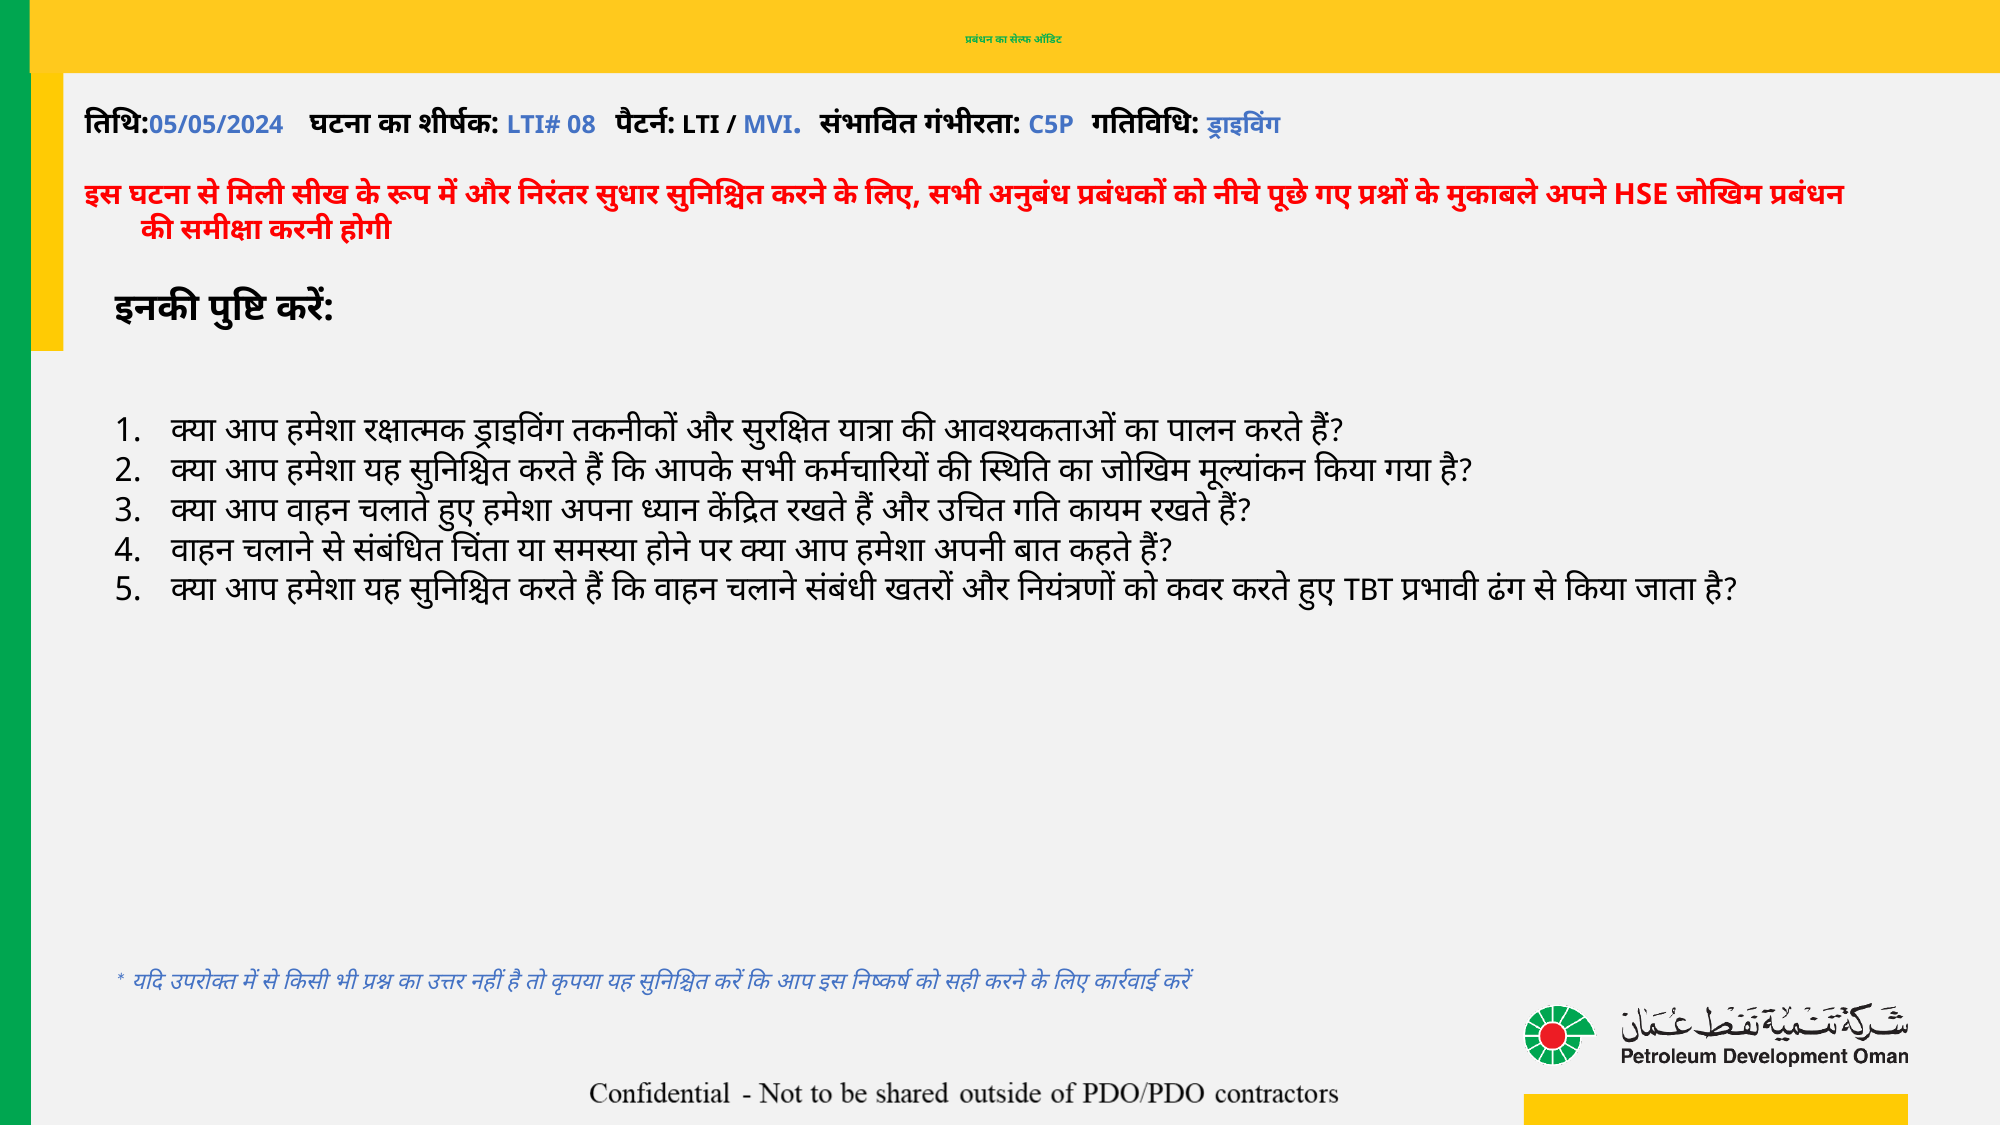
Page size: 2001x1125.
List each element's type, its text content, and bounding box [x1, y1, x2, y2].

text_box इनकी पुष्टि करें: क्या आप हमेशा रक्षात्मक ड्राइविंग तकनीकों और सुरक्षित यात्रा की आवश्यकताओं का पालन करते हैं? क्या आप हमेशा यह सुनिश्चित करते हैं कि आपके सभी कर्मचारियों की स्थिति का जोखिम मूल्यांकन किया गया है? क्या आप वाहन चलाते हुए हमेशा अपना ध्यान केंद्रित रखते हैं और उचित गति कायम रखते हैं? वाहन चलाने से संबंधित चिंता या समस्या होने पर क्या आप हमेशा अपनी बात कहते हैं? क्या आप हमेशा यह सुनिश्चित करते हैं कि वाहन चलाने संबंधी खतरों और नियंत्रणों को कवर करते हुए TBT प्रभावी ढंग से किया जाता है? * यदि उपरोक्त में से किसी भी प्रश्न का उत्तर नहीं है तो कृपया यह सुनिश्चित करें कि आप इस निष्कर्ष को सही करने के लिए कार्रवाई करें [99, 275, 1893, 1002]
title प्रबंधन का सेल्फ ऑडिट [29, 0, 2000, 74]
text_box इस घटना से मिली सीख के रूप में और निरंतर सुधार सुनिश्चित करने के लिए, सभी अनुबंध प्रबंधकों को नीचे पूछे गए प्रश्नों के मुकाबले अपने HSE जोखिम प्रबंधन की समीक्षा करनी होगी [69, 167, 1863, 253]
picture [505, 1065, 1424, 1125]
text_box तिथि:05/05/2024 घटना का शीर्षक: LTI# 08 पैटर्न: LTI / MVI. संभावित गंभीरता: C5P गतिविधि: ड्राइविंग [69, 92, 1978, 148]
picture [1523, 1003, 1908, 1067]
